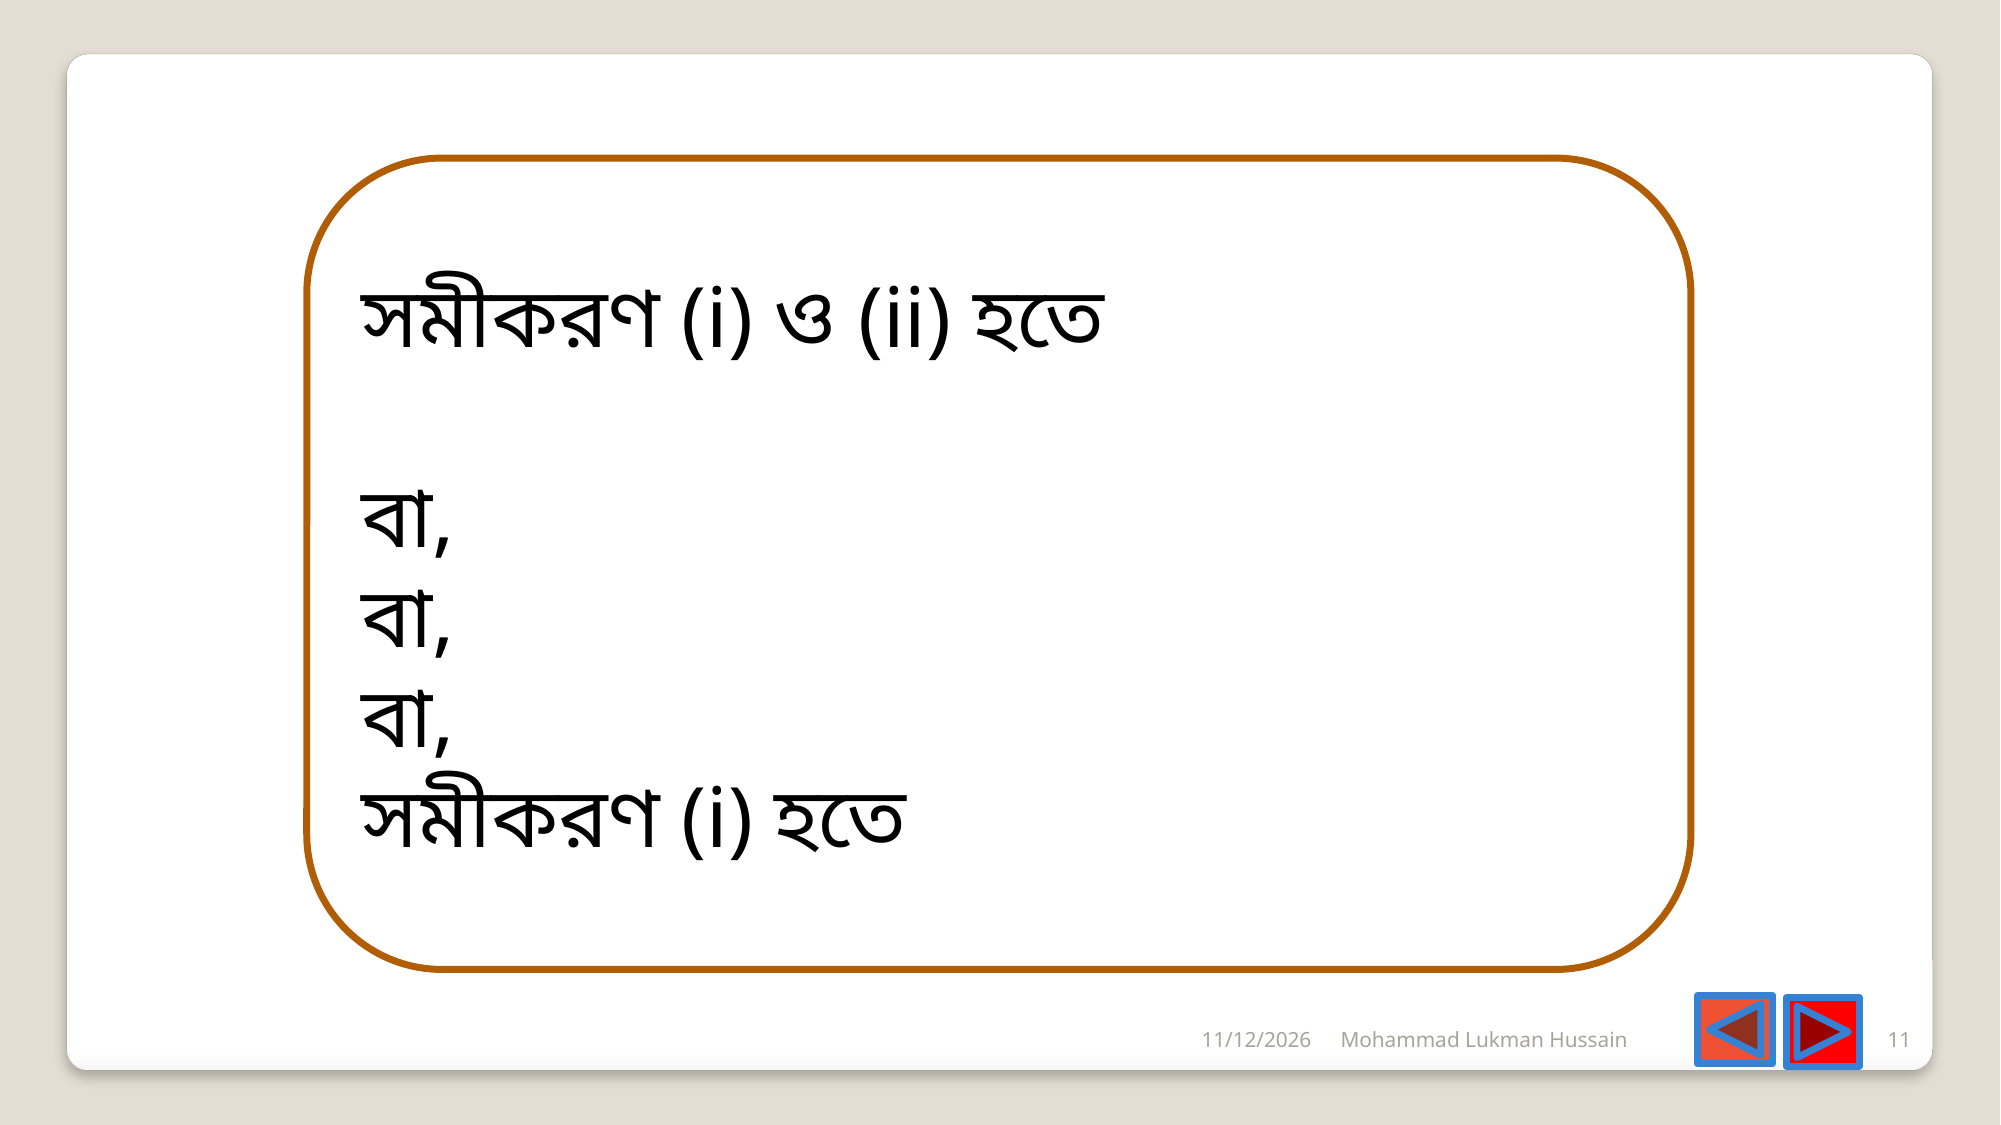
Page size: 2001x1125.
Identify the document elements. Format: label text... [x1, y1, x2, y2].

footer Mohammad Lukman Hussain [1325, 1002, 1694, 1063]
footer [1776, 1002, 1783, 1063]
text_box [1783, 994, 1863, 1070]
text_box [1694, 992, 1776, 1067]
slide_number 11 [1863, 1002, 1926, 1063]
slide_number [825, 1002, 1325, 1063]
